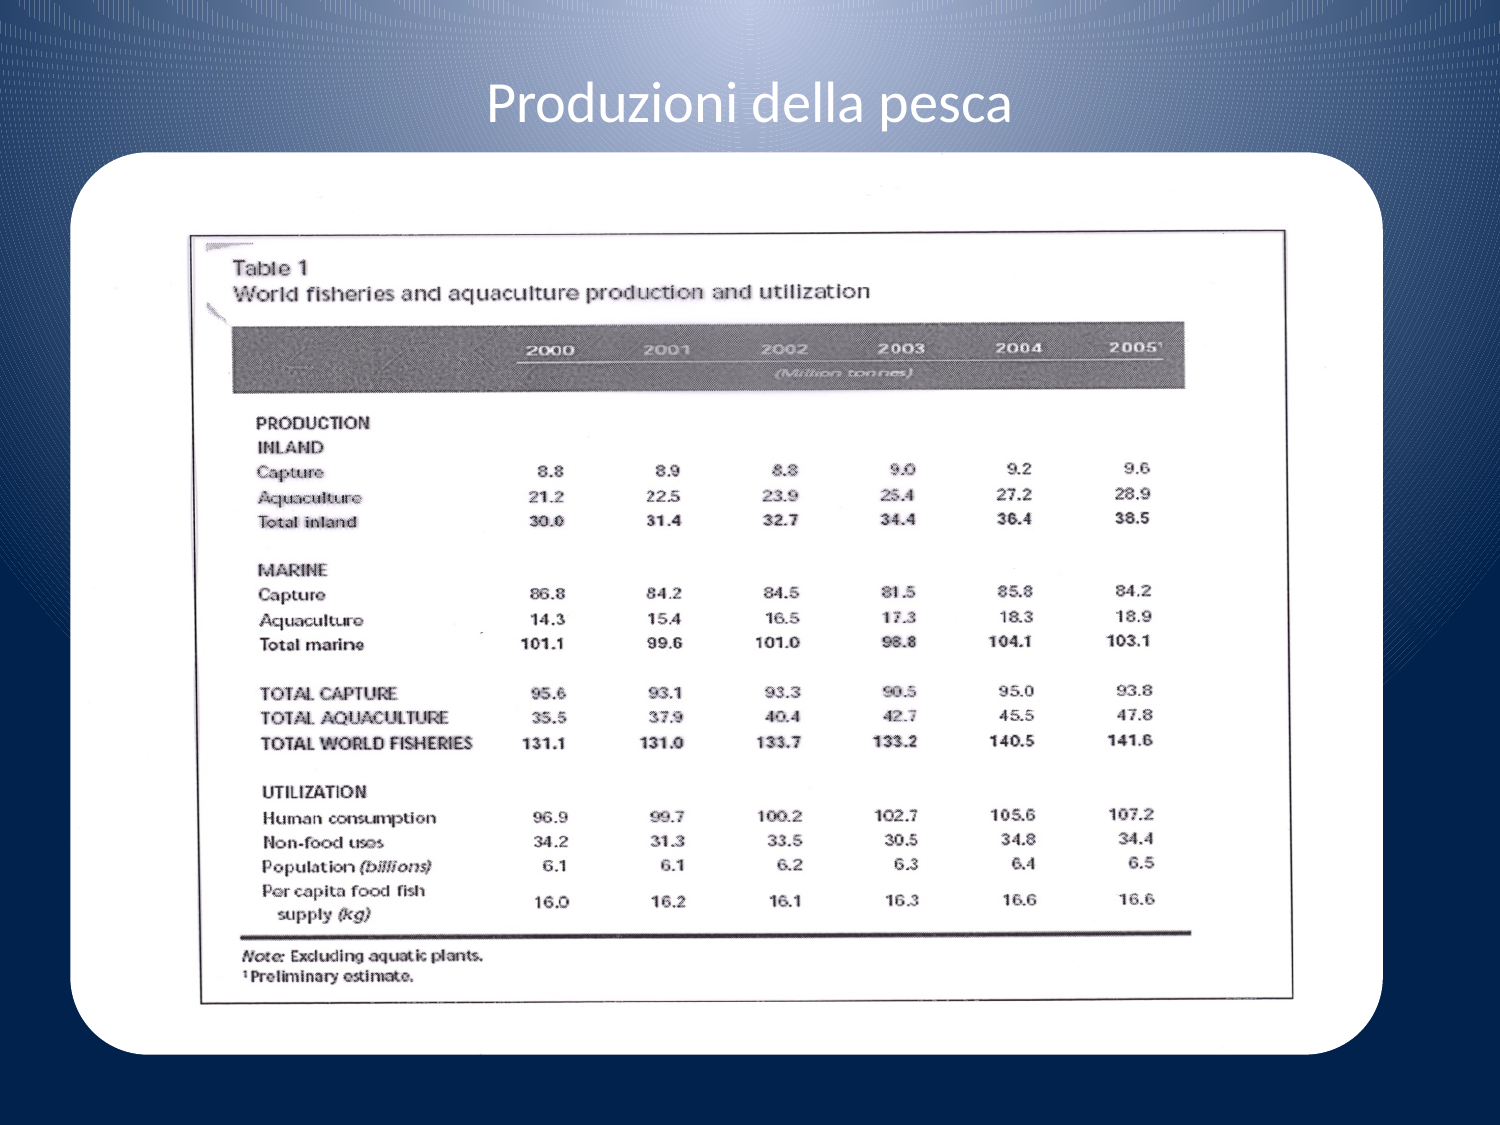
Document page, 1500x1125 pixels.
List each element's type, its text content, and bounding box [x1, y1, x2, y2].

title Produzioni della pesca [75, 0, 1425, 200]
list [70, 152, 1384, 1055]
